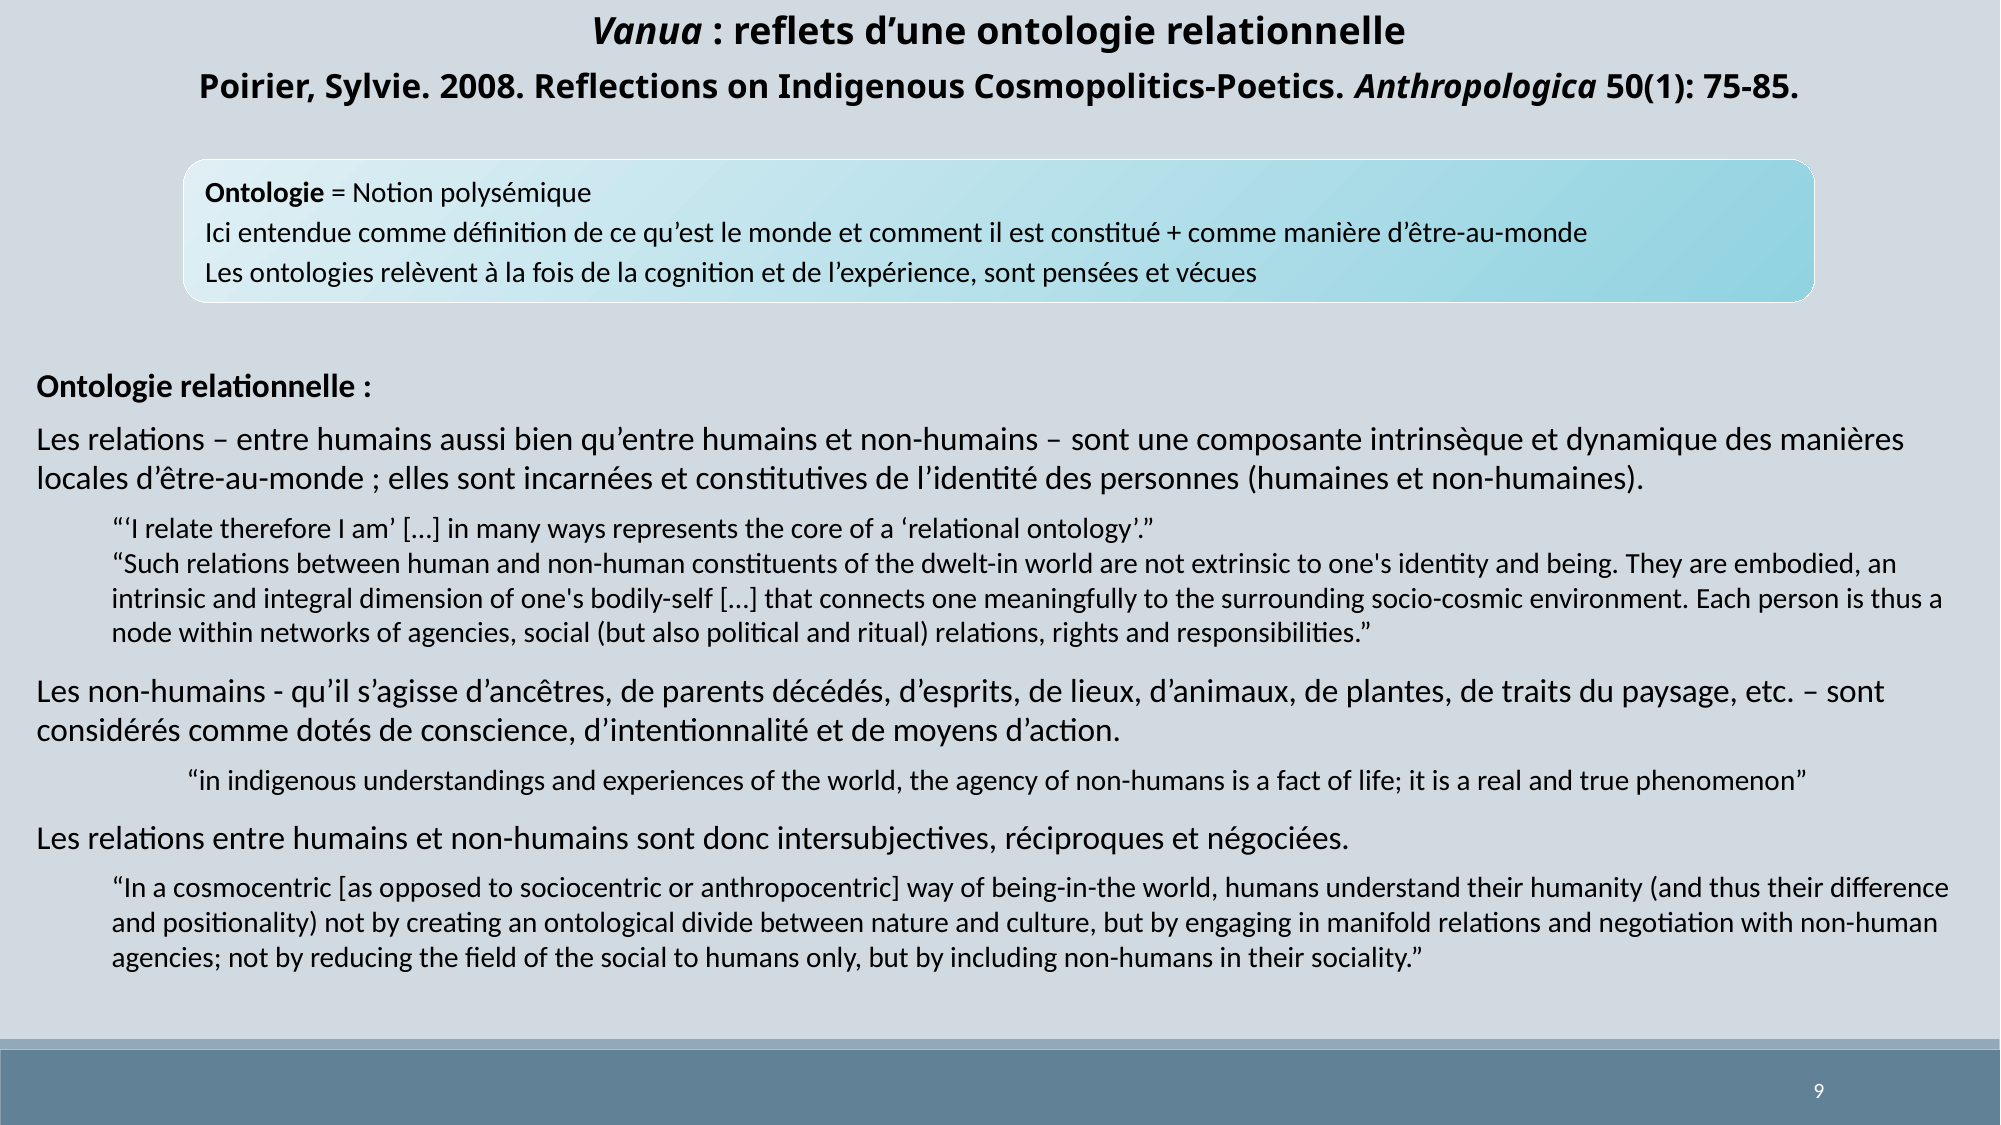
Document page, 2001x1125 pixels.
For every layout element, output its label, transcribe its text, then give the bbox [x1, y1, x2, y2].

slide_number 9 [1624, 1059, 1840, 1120]
text_box Vanua : reflets d’une ontologie relationnelle Poirier, Sylvie. 2008. Reflections on Indigenous Cosmopolitics-Poetics. Anthropologica 50(1): 75‑85. Ontologie relationnelle : Les relations – entre humains aussi bien qu’entre humains et non-humains – sont une composante intrinsèque et dynamique des manières locales d’être-au-monde ; elles sont incarnées et constitutives de l’identité des personnes (humaines et non-humaines). “‘I relate therefore I am’ […] in many ways represents the core of a ‘relational ontology’.” “Such relations between human and non-human constituents of the dwelt-in world are not extrinsic to one's identity and being. They are embodied, an intrinsic and integral dimension of one's bodily-self […] that connects one meaningfully to the surrounding socio-cosmic environment. Each person is thus a node within networks of agencies, social (but also political and ritual) relations, rights and responsibilities.” Les non-humains - qu’il s’agisse d’ancêtres, de parents décédés, d’esprits, de lieux, d’animaux, de plantes, de traits du paysage, etc. – sont considérés comme dotés de conscience, d’intentionnalité et de moyens d’action. “in indigenous understandings and experiences of the world, the agency of non-humans is a fact of life; it is a real and true phenomenon” Les relations entre humains et non-humains sont donc intersubjectives, réciproques et négociées. “In a cosmocentric [as opposed to sociocentric or anthropocentric] way of being-in-the world, humans understand their humanity (and thus their difference and positionality) not by creating an ontological divide between nature and culture, but by engaging in manifold relations and negotiation with non-human agencies; not by reducing the field of the social to humans only, but by including non-humans in their sociality.” [21, 0, 1977, 1056]
text_box Ontologie = Notion polysémique Ici entendue comme définition de ce qu’est le monde et comment il est constitué + comme manière d’être-au-monde Les ontologies relèvent à la fois de la cognition et de l’expérience, sont pensées et vécues [183, 159, 1815, 303]
